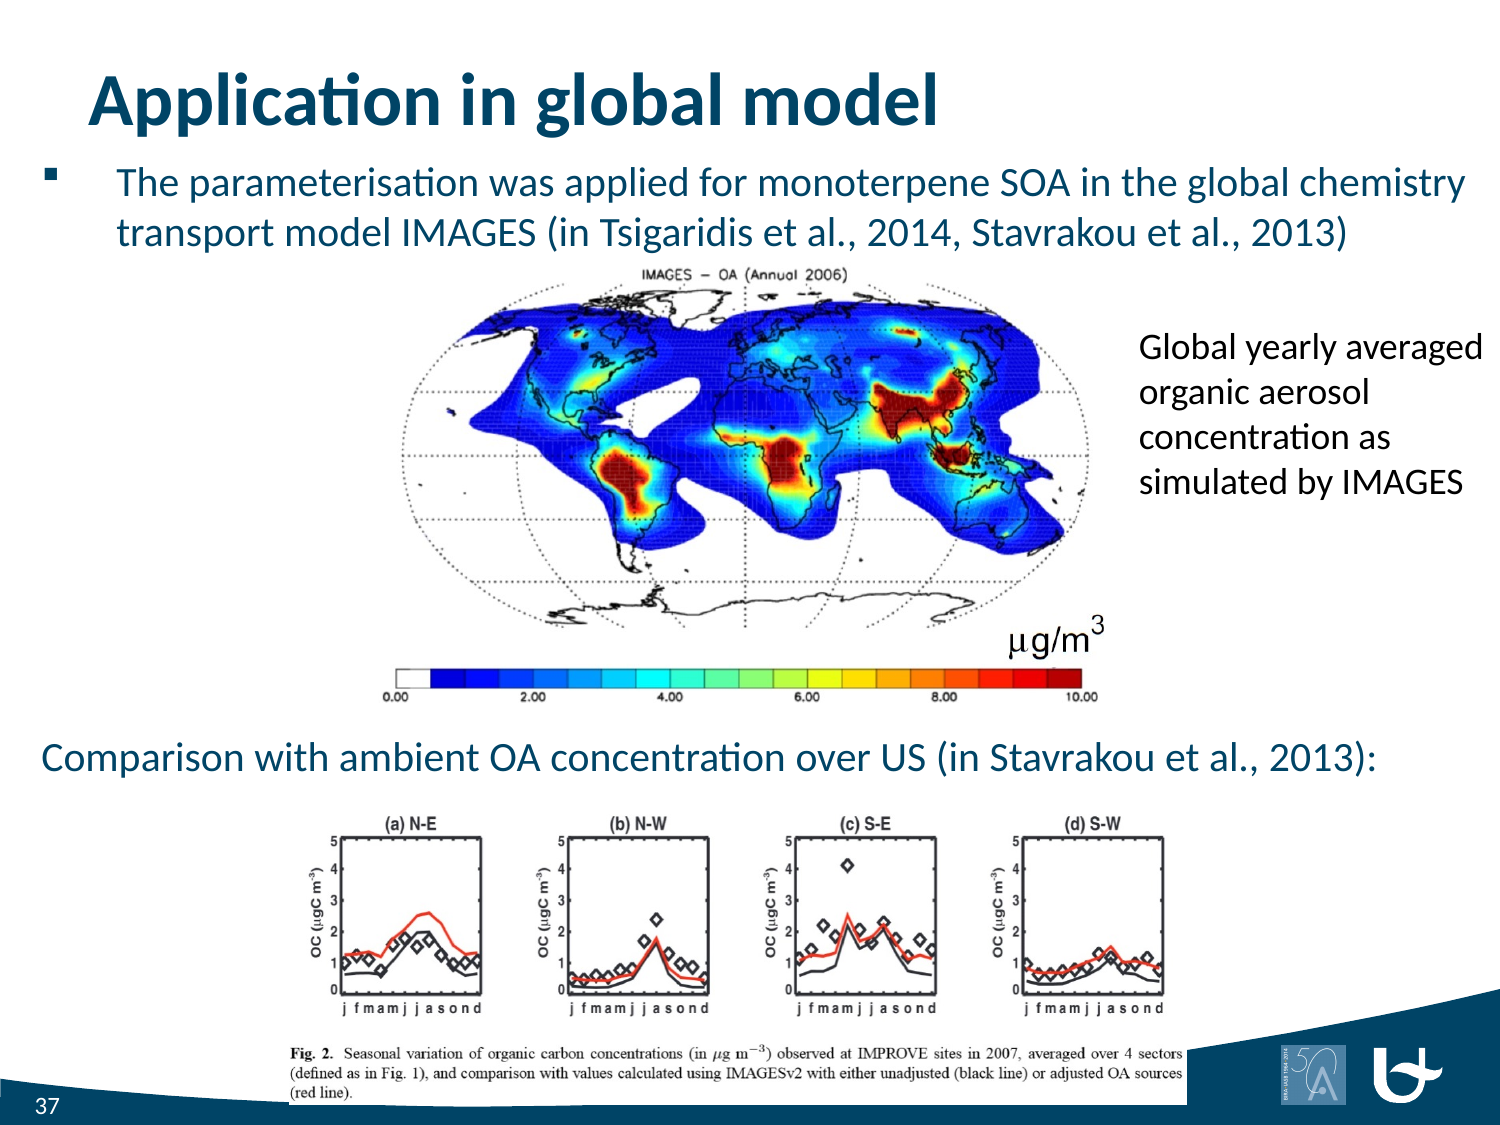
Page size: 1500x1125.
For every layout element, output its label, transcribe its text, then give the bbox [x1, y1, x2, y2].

list The parameterisation was applied for monoterpene SOA in the global chemistry transport model IMAGES (in Tsigaridis et al., 2014, Stavrakou et al., 2013) Comparison with ambient OA concentration over US (in Stavrakou et al., 2013): [41, 149, 1483, 953]
picture [1282, 1046, 1345, 1104]
title Application in global model [88, 19, 1412, 173]
text_box Global yearly averaged organic aerosol concentration as simulated by IMAGES [1123, 314, 1500, 510]
picture [288, 791, 1188, 1105]
picture [371, 255, 1105, 711]
slide_number 37 [0, 1083, 75, 1125]
